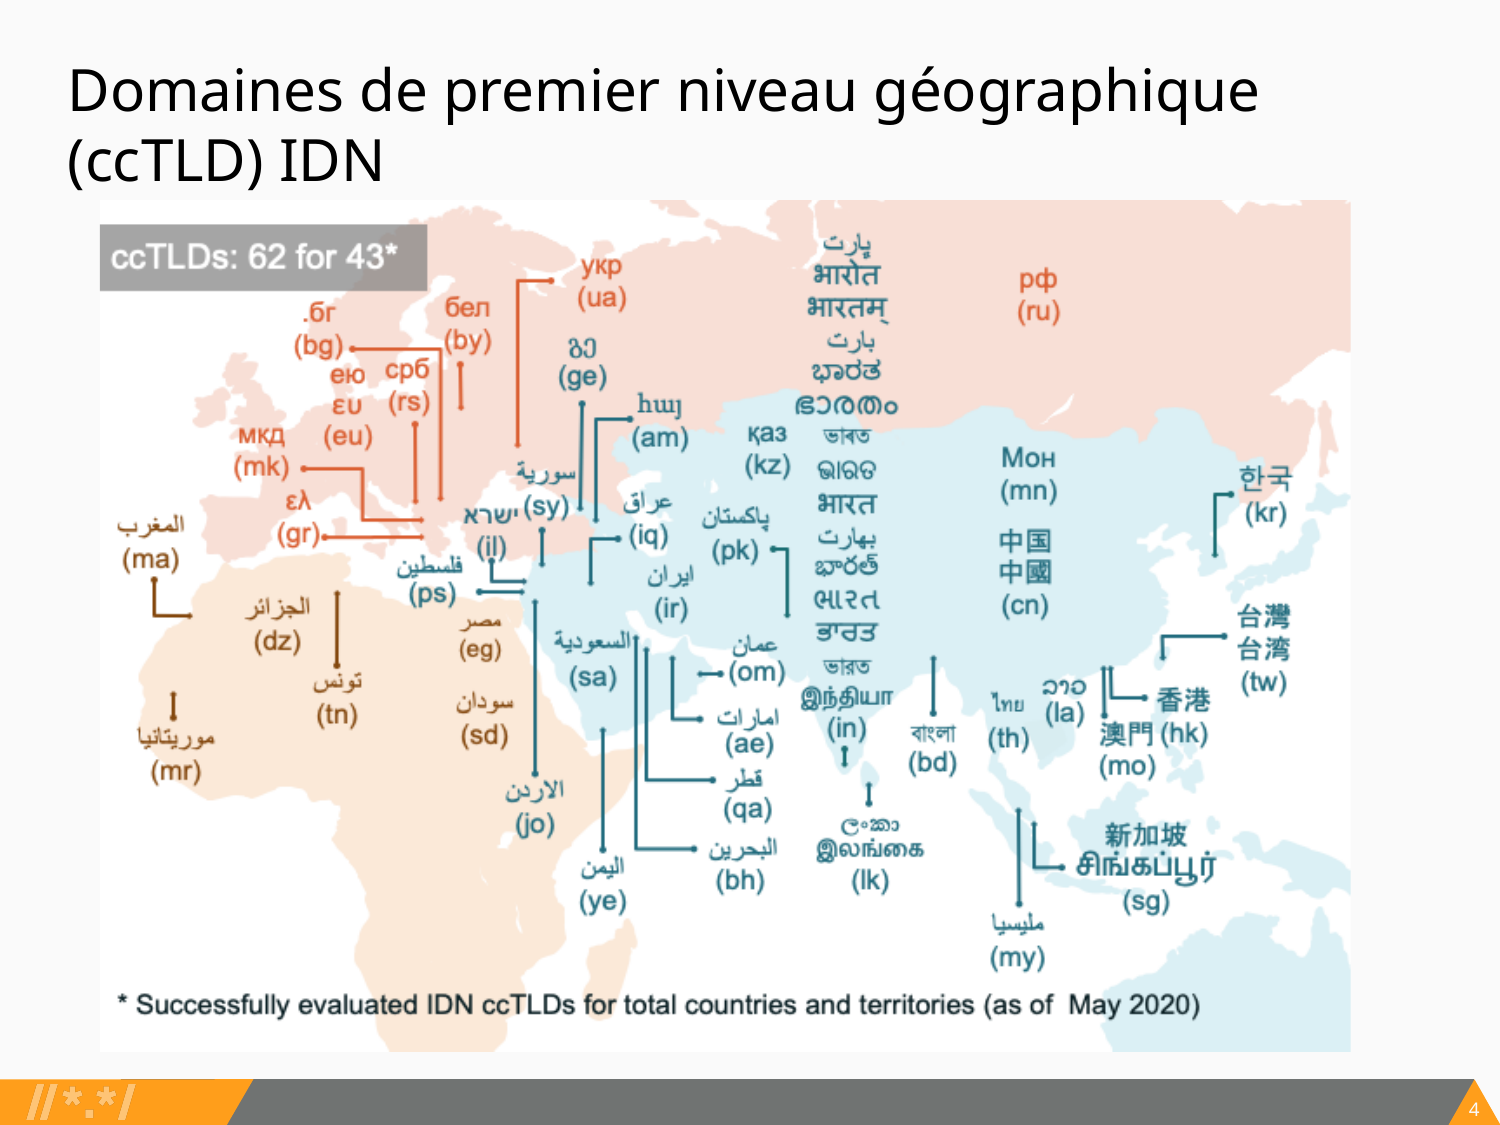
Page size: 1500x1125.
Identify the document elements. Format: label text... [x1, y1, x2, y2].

picture [99, 199, 1351, 1052]
title Domaines de premier niveau géographique (ccTLD) IDN [52, 45, 1439, 233]
